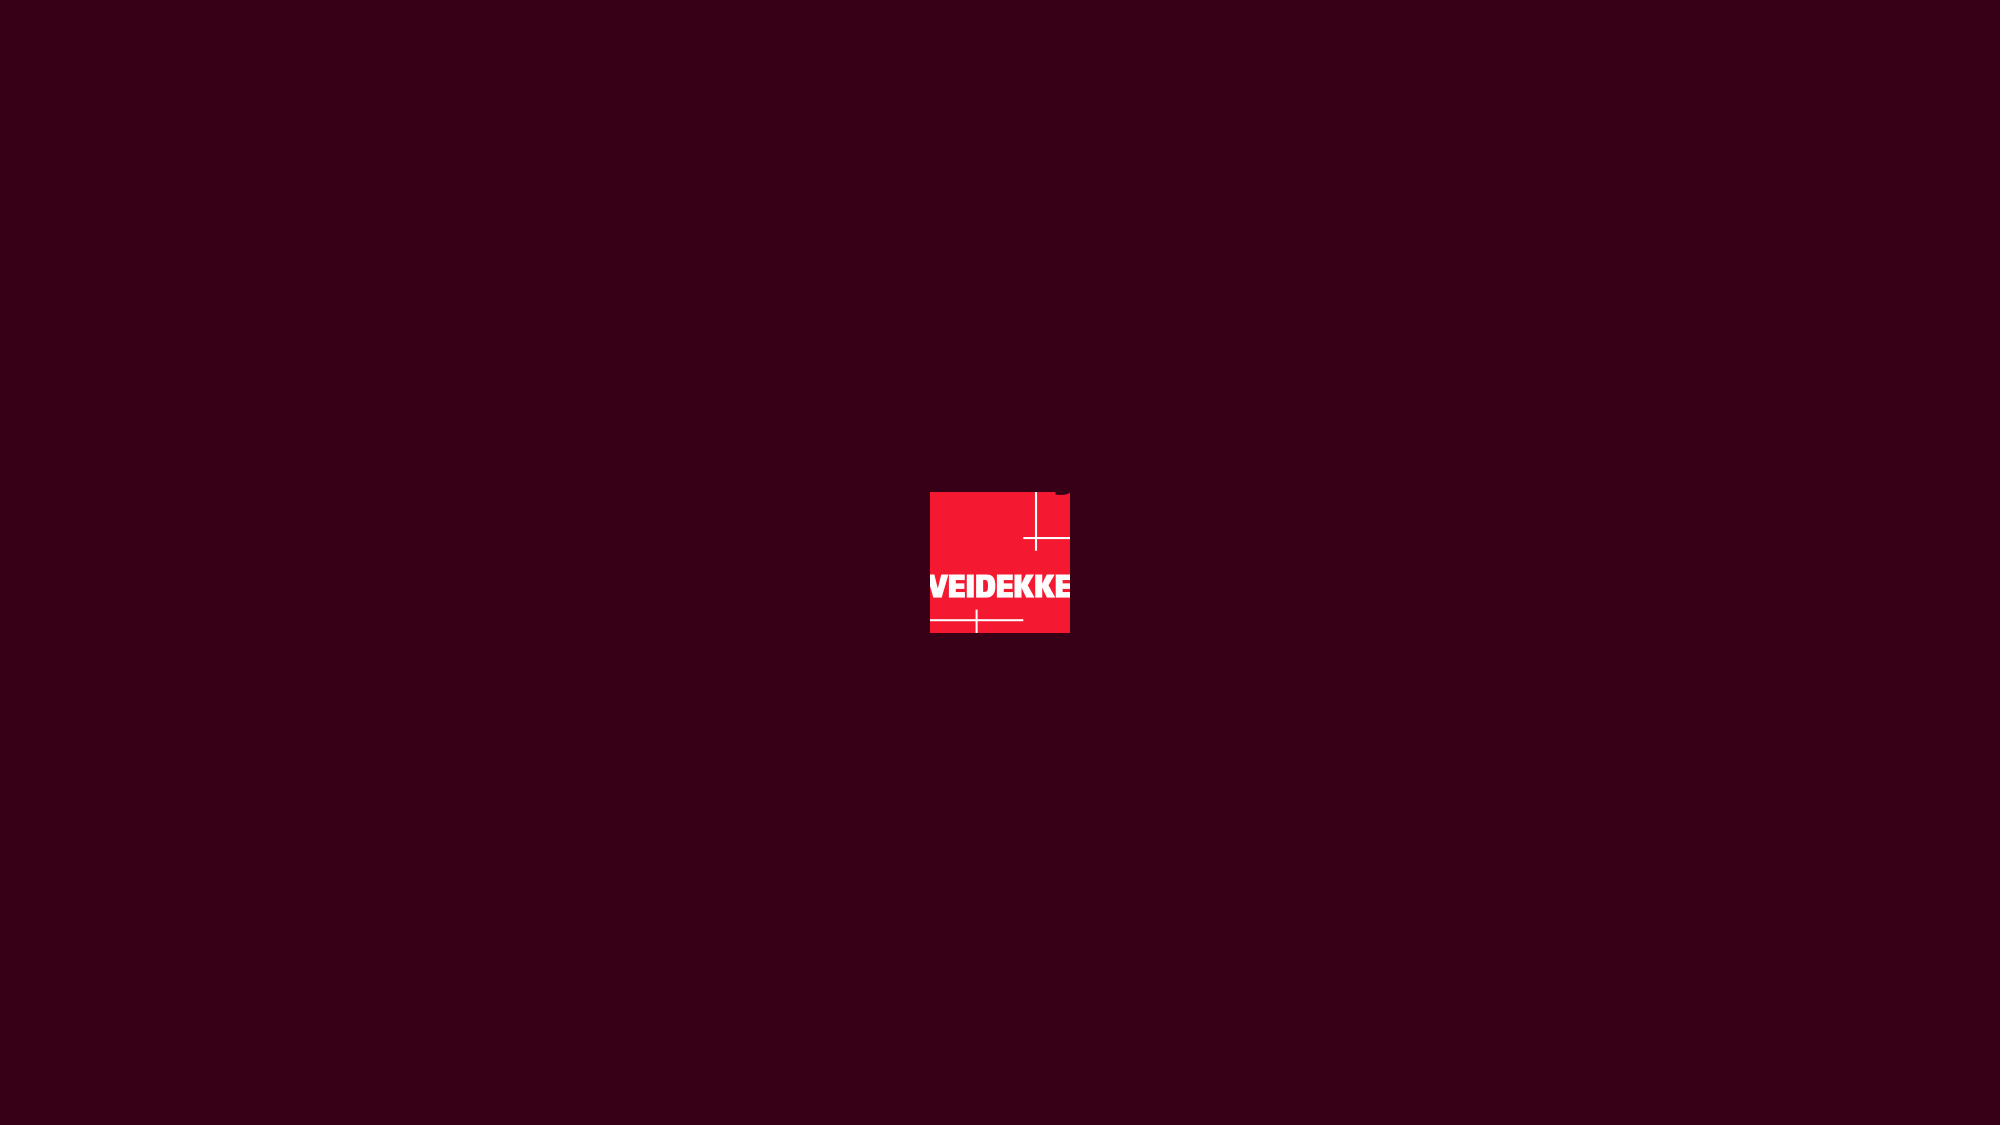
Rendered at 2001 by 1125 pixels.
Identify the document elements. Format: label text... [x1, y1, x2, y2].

title Thank you [800, 409, 2000, 743]
